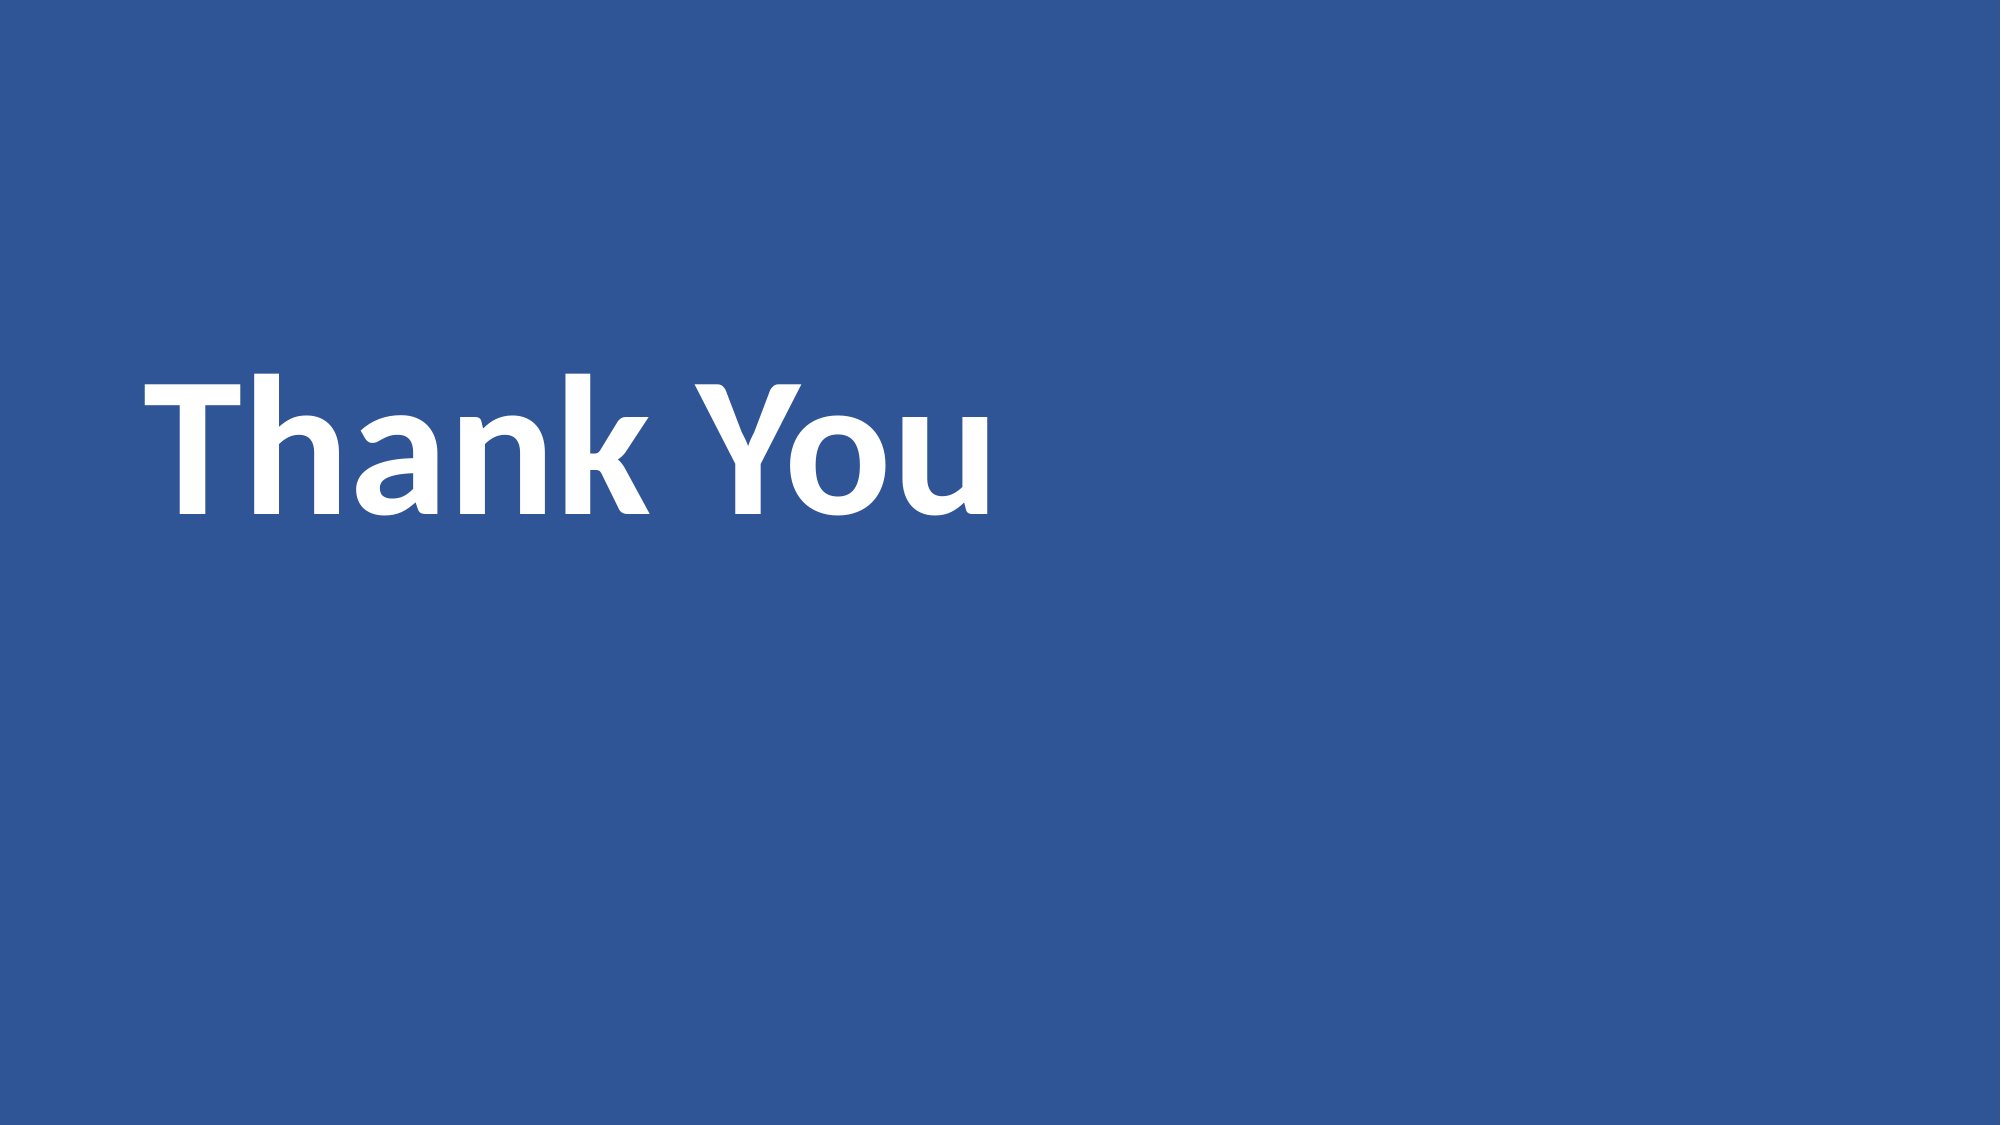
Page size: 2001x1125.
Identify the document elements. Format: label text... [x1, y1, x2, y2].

title Thank You [128, 211, 1872, 703]
